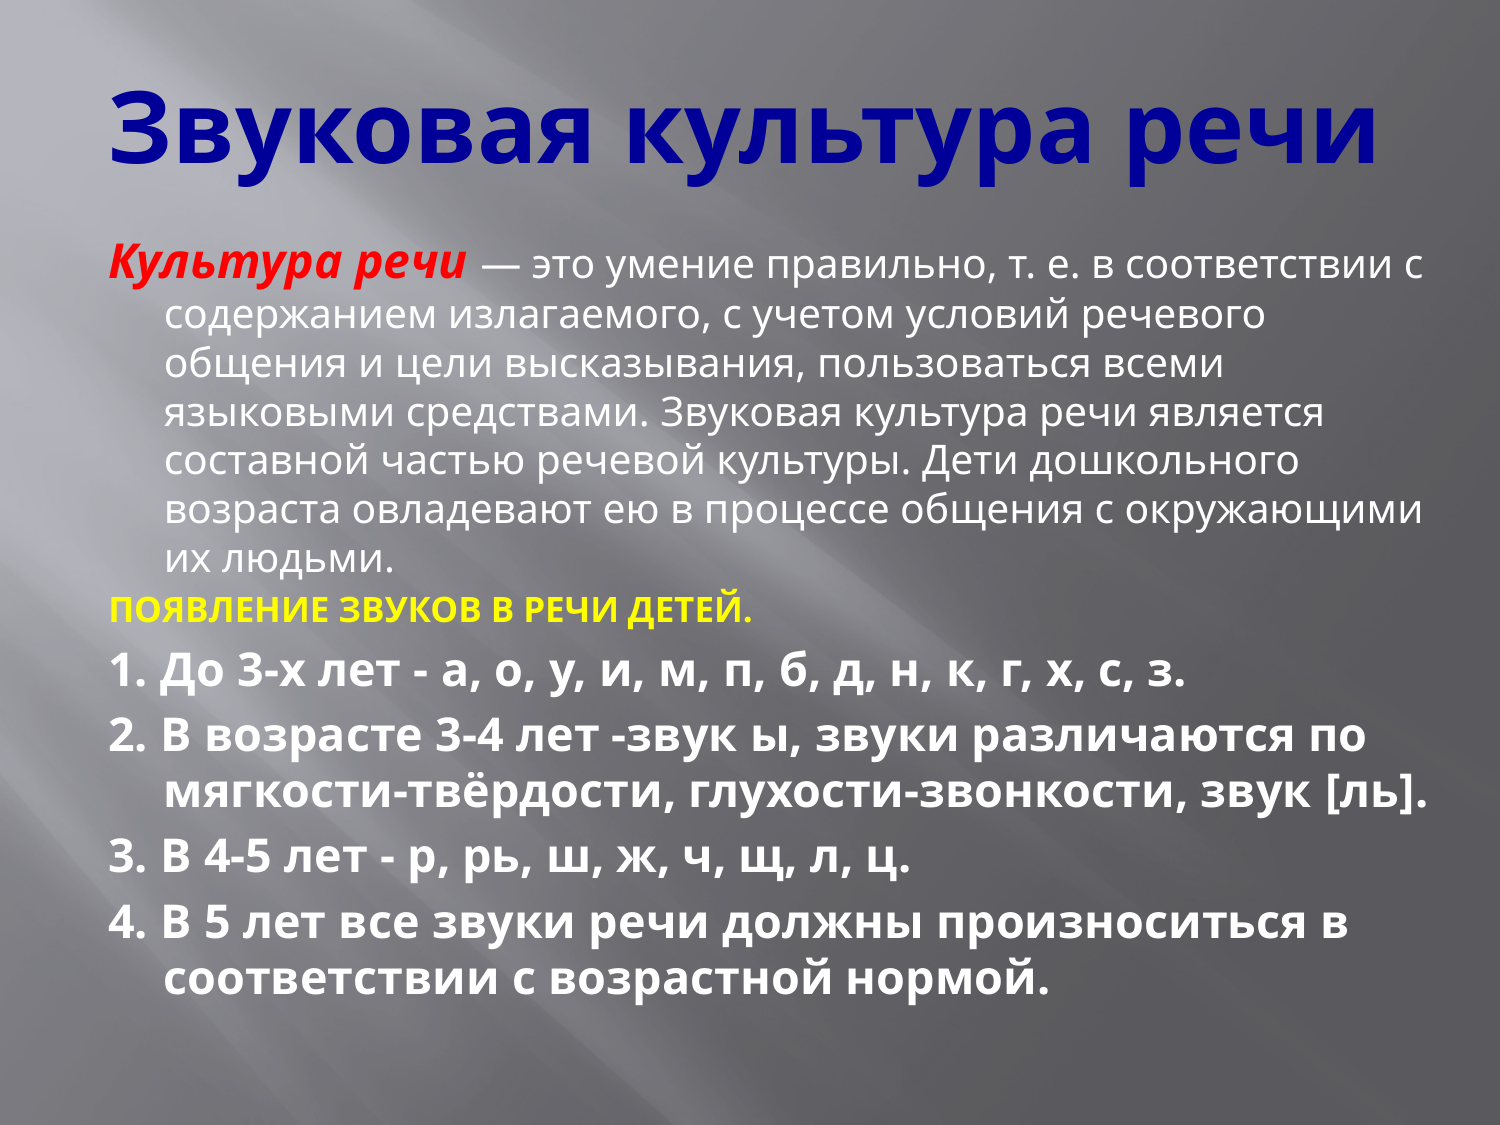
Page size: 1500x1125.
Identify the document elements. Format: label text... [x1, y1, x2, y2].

title Звуковая культура речи [70, 35, 1421, 211]
list Культура речи — это умение правильно, т. е. в соответствии с содержанием излагаемого, с учетом условий речевого общения и цели высказывания, пользоваться всеми языковыми средствами. Звуковая культура речи является составной частью речевой культуры. Дети дошкольного возраста овладевают ею в процессе общения с окружающими их людьми. ПОЯВЛЕНИЕ ЗВУКОВ В РЕЧИ ДЕТЕЙ. 1. До 3-х лет - а, о, у, и, м, п, б, д, н, к, г, х, с, з. 2. В возрасте 3-4 лет -звук ы, звуки различаются по мягкости-твёрдости, глухости-звонкости, звук [ль]. 3. В 4-5 лет - р, рь, ш, ж, ч, щ, л, ц. 4. В 5 лет все звуки речи должны произноситься в соответствии с возрастной нормой. [75, 222, 1454, 1067]
